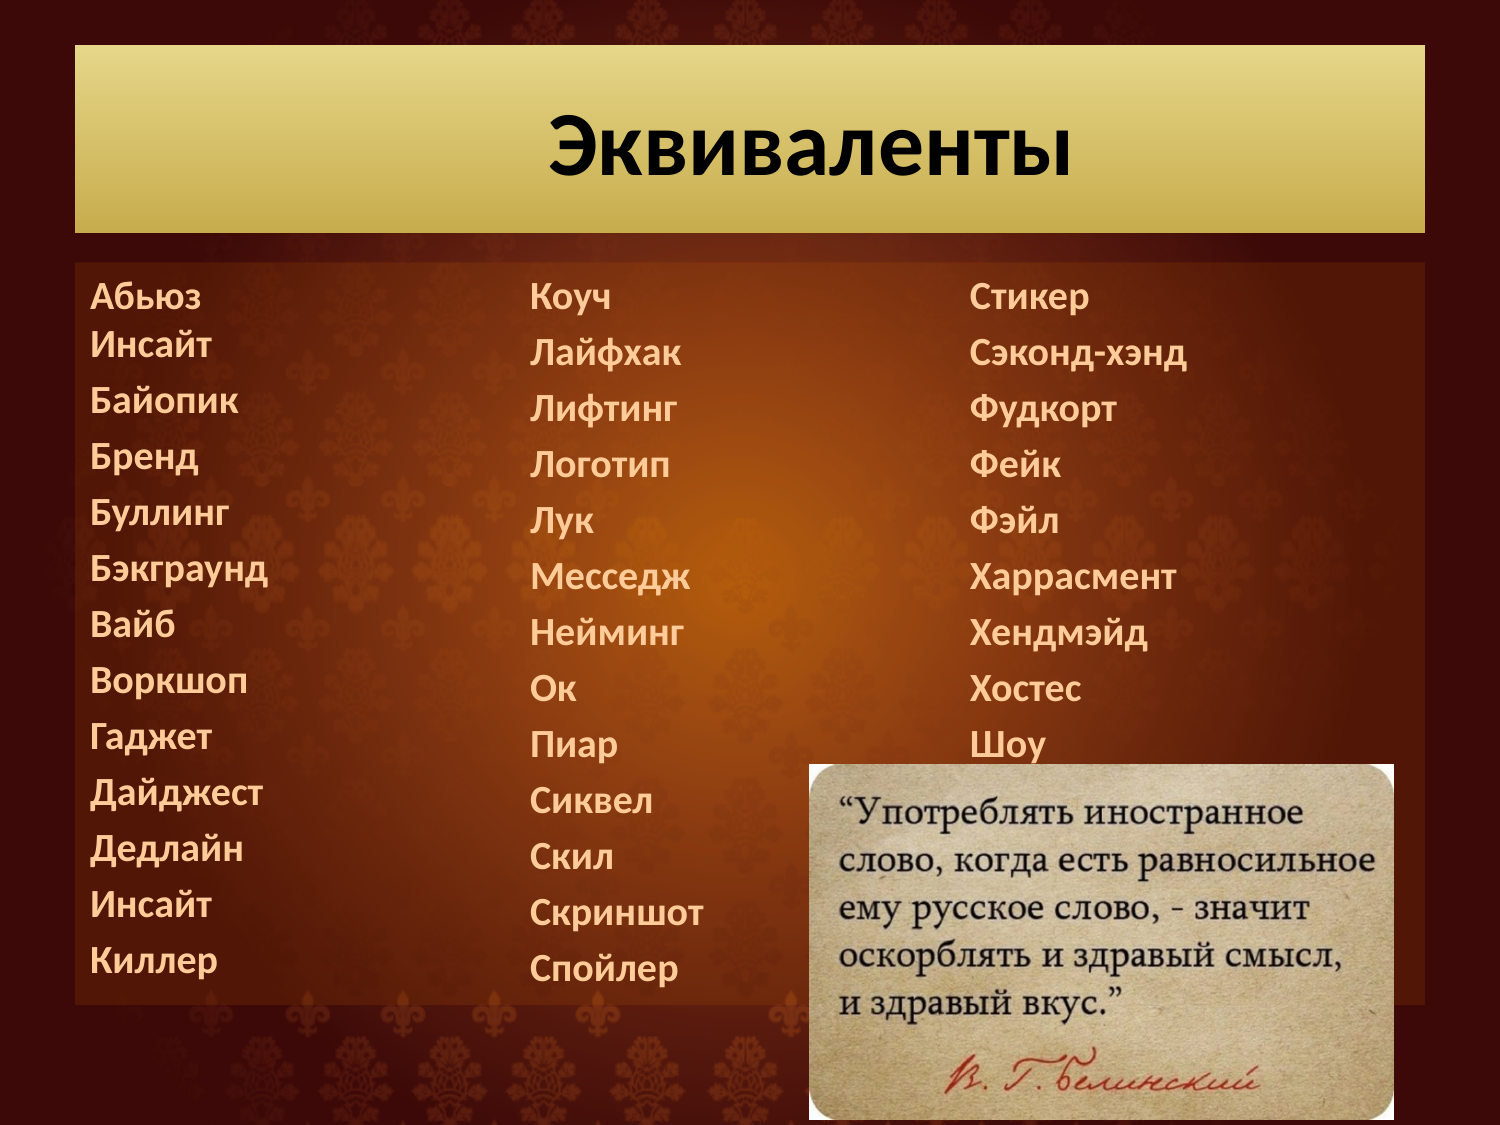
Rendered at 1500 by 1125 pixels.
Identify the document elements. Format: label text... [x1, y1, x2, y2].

picture [0, 0, 1500, 1125]
list Абьюз Инсайт Байопик Бренд Буллинг Бэкграунд Вайб Воркшоп Гаджет Дайджест Дедлайн Инсайт Киллер Коуч Лайфхак Лифтинг Логотип Лук Месседж Нейминг Ок Пиар Сиквел Скил Скриншот Спойлер Стикер Сэконд-хэнд Фудкорт Фейк Фэйл Харрасмент Хендмэйд Хостес Шоу Шутинг Эйчар [75, 262, 1425, 1005]
title Эквиваленты [75, 45, 1425, 233]
